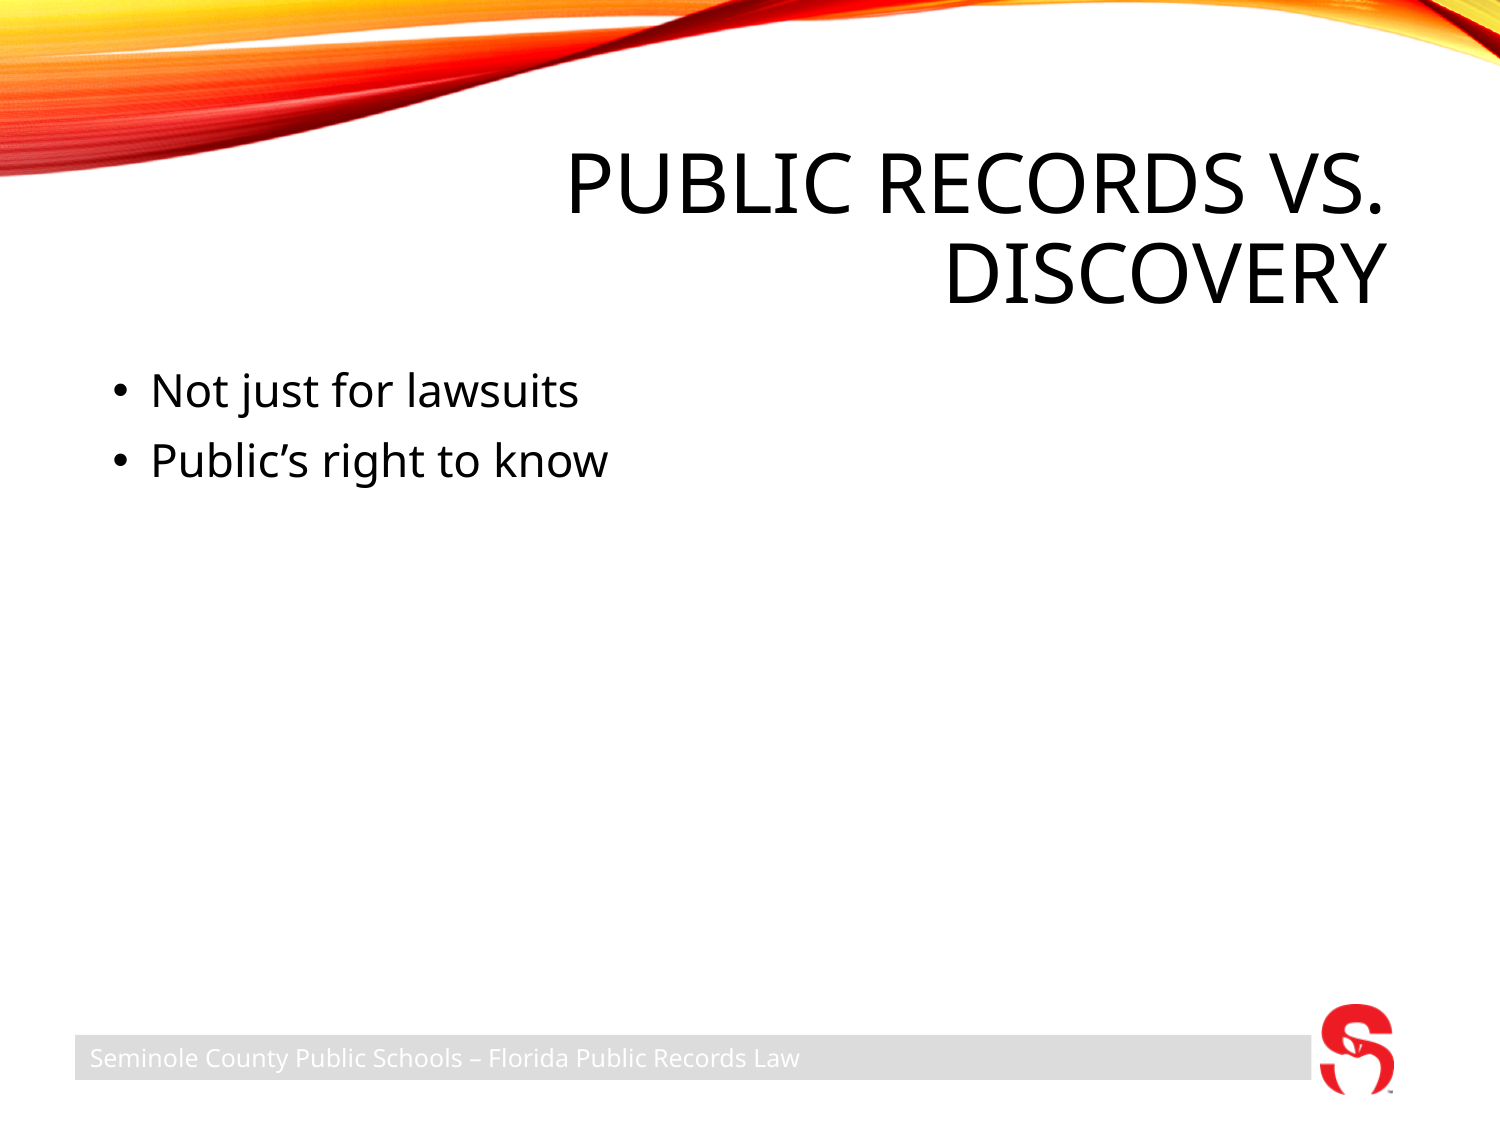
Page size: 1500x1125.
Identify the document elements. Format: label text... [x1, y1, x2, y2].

picture [1319, 1004, 1395, 1096]
picture [0, 0, 1500, 178]
list Not just for lawsuits Public’s right to know [97, 360, 1403, 1028]
title Public Records vs. Discovery [356, 125, 1403, 338]
text_box Seminole County Public Schools – Florida Public Records Law [74, 1034, 1312, 1081]
